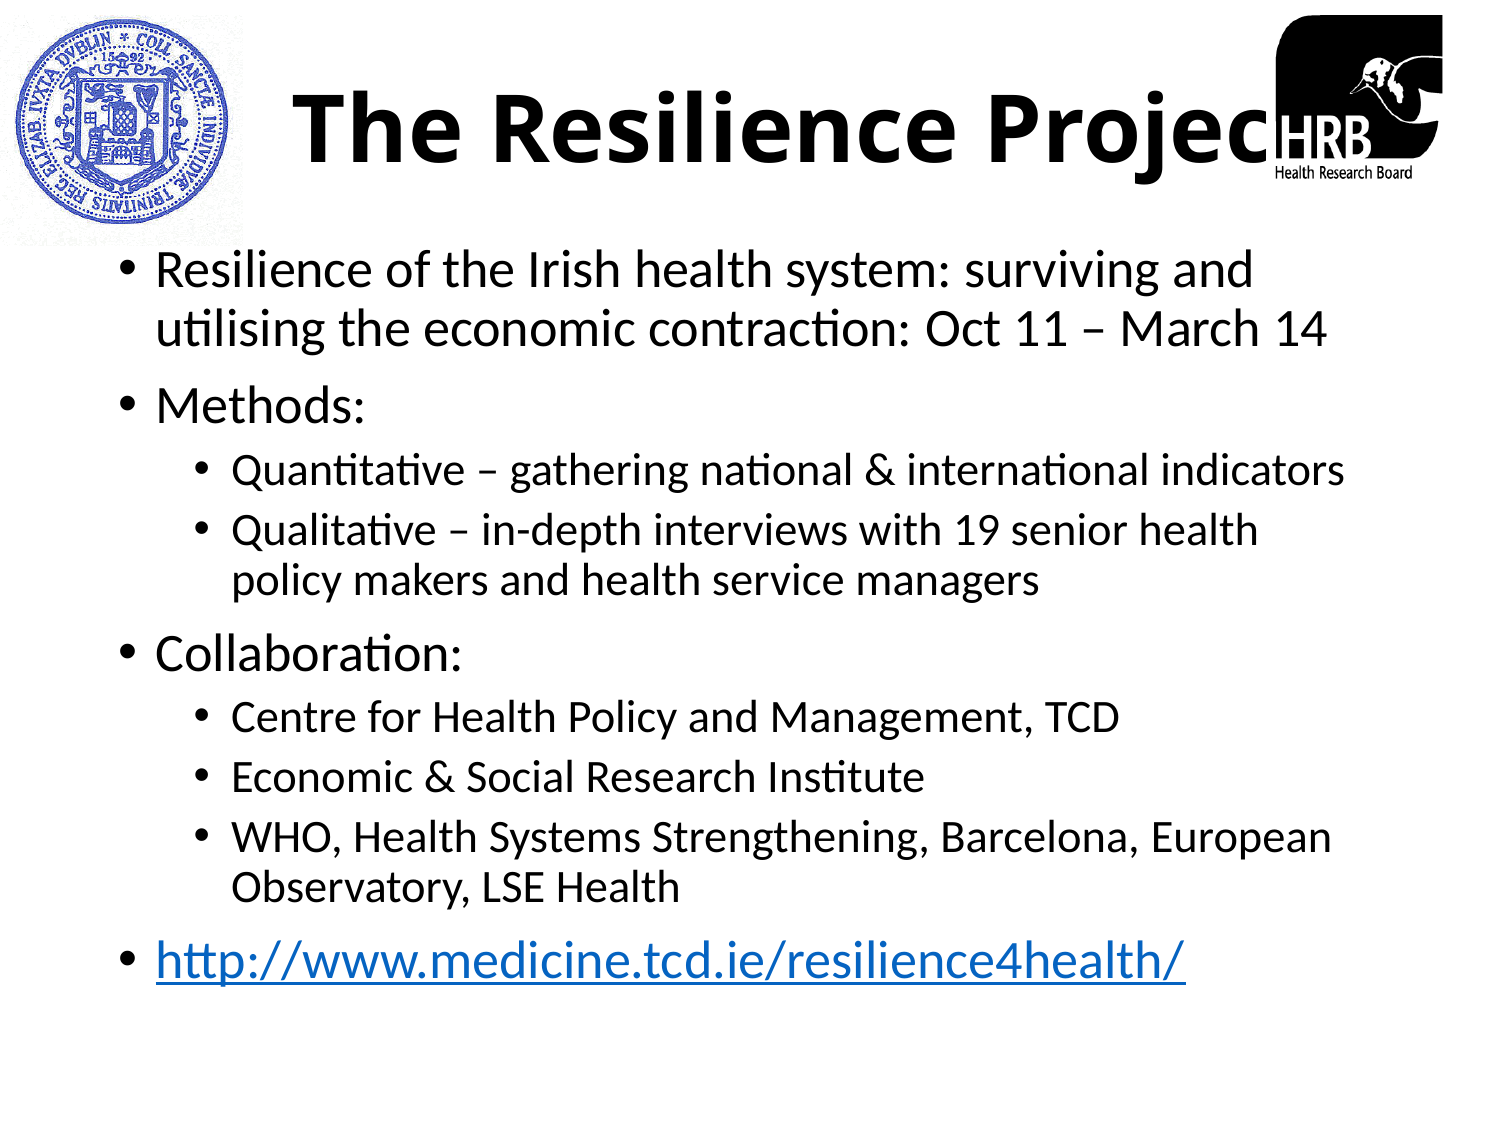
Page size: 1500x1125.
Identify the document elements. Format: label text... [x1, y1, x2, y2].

picture [1266, 14, 1457, 187]
picture [0, 14, 243, 246]
title The Resilience Project [276, 61, 1335, 203]
list Resilience of the Irish health system: surviving and utilising the economic contraction: Oct 11 – March 14 Methods: Quantitative – gathering national & international indicators Qualitative – in-depth interviews with 19 senior health policy makers and health service managers Collaboration: Centre for Health Policy and Management, TCD Economic & Social Research Institute WHO, Health Systems Strengthening, Barcelona, European Observatory, LSE Health http://www.medicine.tcd.ie/resilience4health/ [103, 233, 1397, 1014]
